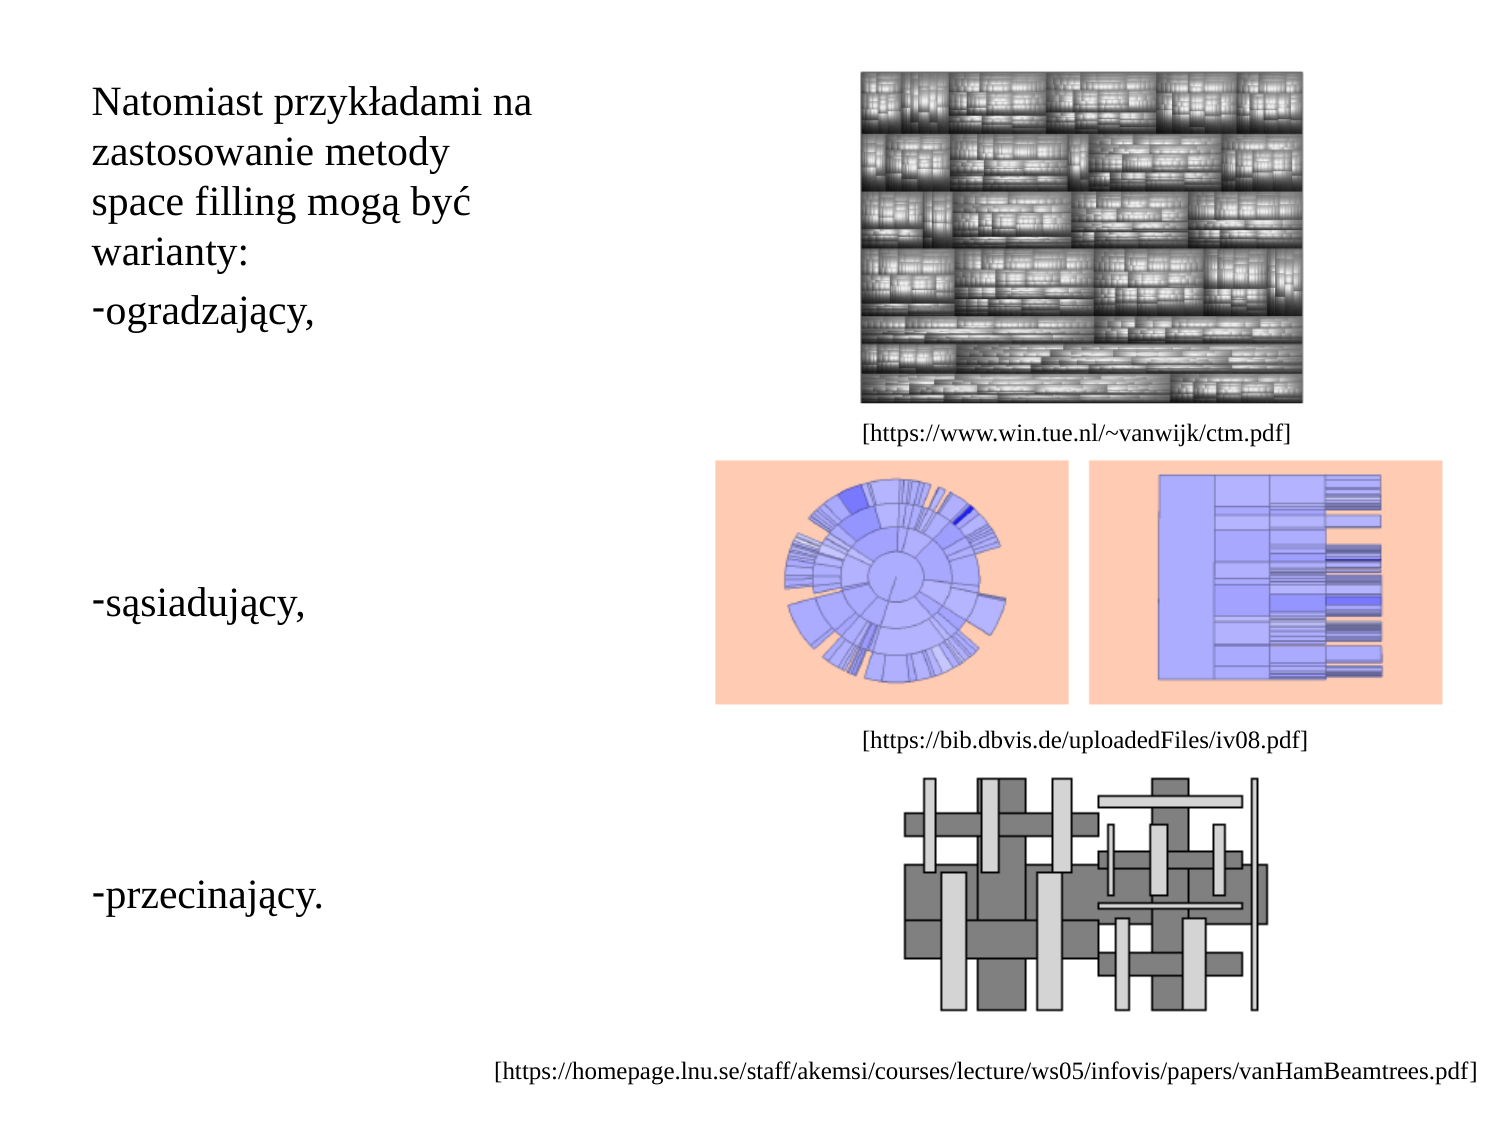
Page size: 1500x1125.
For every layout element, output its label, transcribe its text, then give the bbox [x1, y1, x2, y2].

text_box [https://homepage.lnu.se/staff/akemsi/courses/lecture/ws05/infovis/papers/vanHamBeamtrees.pdf] [479, 1046, 1493, 1092]
text_box [https://www.win.tue.nl/~vanwijk/ctm.pdf] [847, 408, 1308, 454]
picture [714, 455, 1450, 712]
picture [891, 762, 1280, 1024]
list Natomiast przykładami na zastosowanie metody space filling mogą być warianty: ogradzający, sąsiadujący, przecinający. [76, 66, 550, 1059]
picture [855, 66, 1308, 410]
text_box [https://bib.dbvis.de/uploadedFiles/iv08.pdf] [847, 720, 1324, 761]
